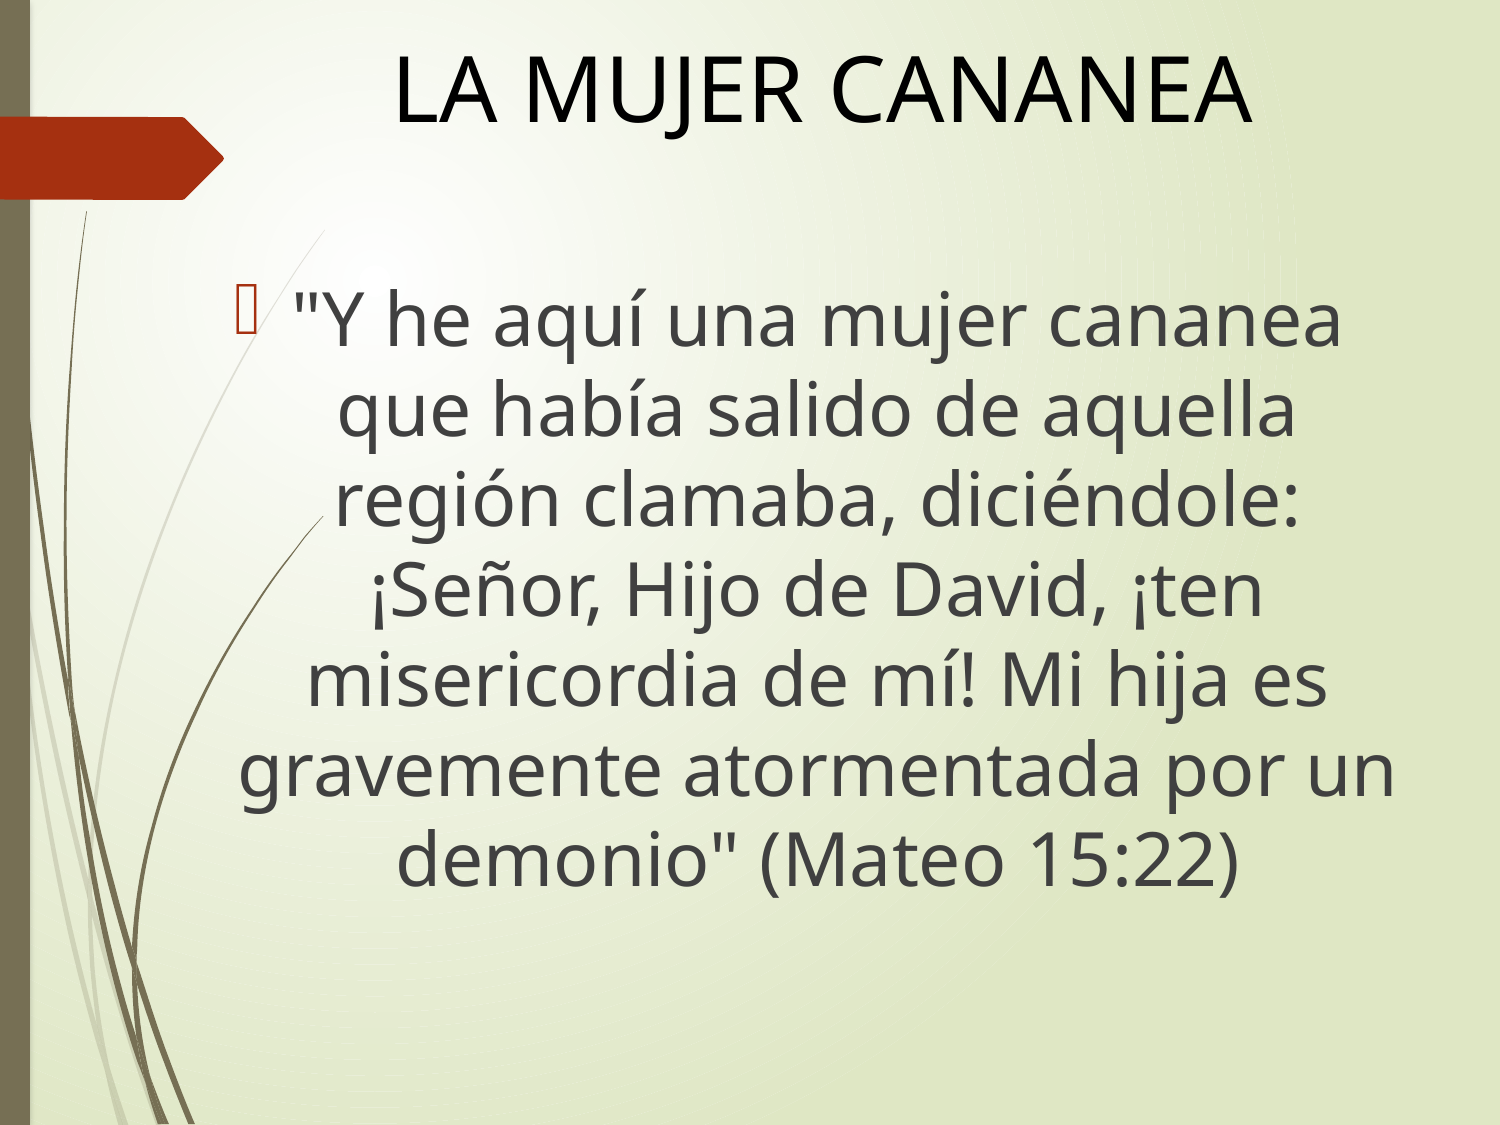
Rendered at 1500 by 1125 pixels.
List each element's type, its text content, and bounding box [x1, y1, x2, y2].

list "Y he aquí una mujer cananea que había salido de aquella región clamaba, diciéndole: ¡Señor, Hijo de David, ¡ten misericordia de mí! Mi hija es gravemente atormentada por un demonio" (Mateo 15:22) [147, 263, 1433, 990]
title LA MUJER CANANEA [213, 22, 1433, 249]
